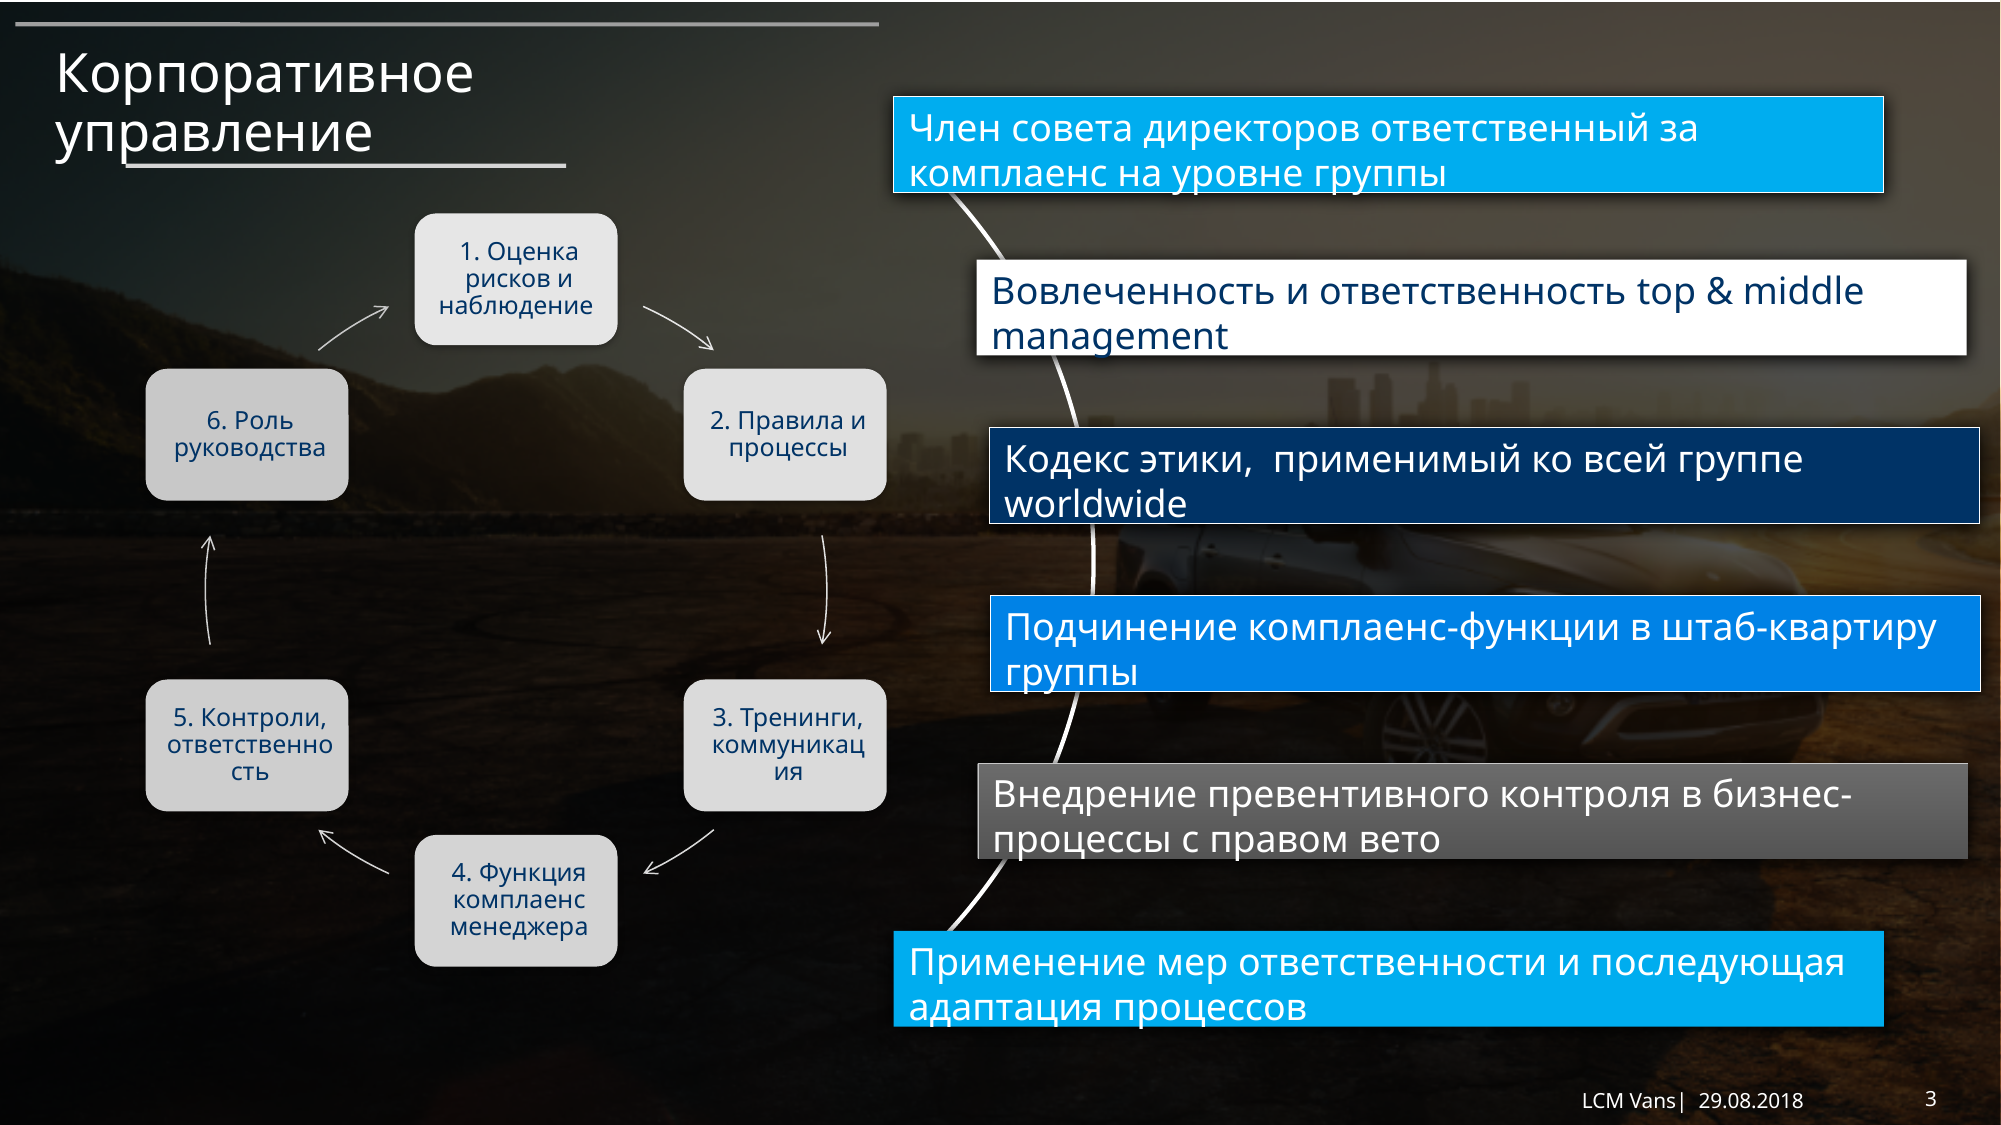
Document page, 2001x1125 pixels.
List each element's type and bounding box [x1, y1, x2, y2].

text_box [0, 0, 2000, 1125]
text_box [893, 96, 1885, 193]
text_box [15, 24, 880, 173]
text_box [128, 212, 905, 967]
